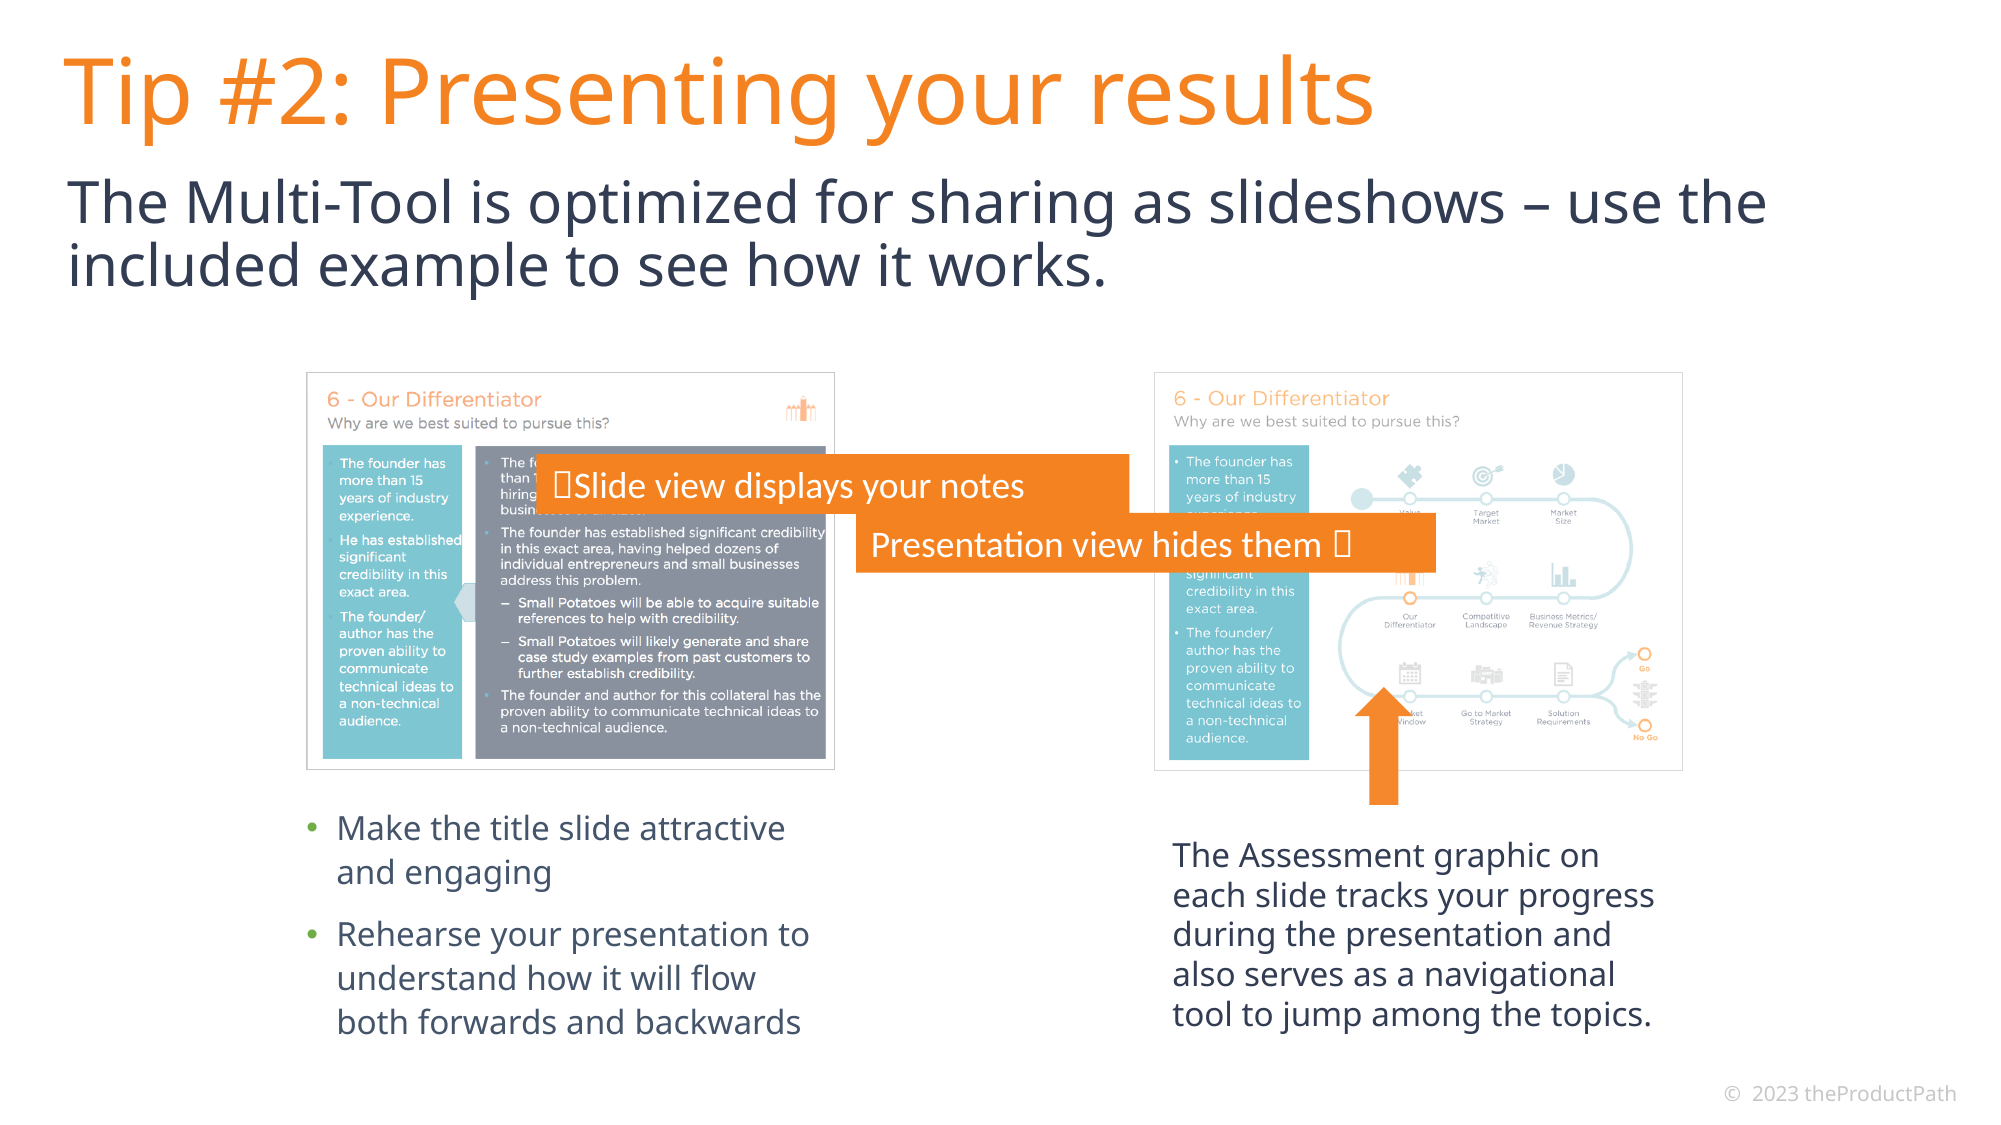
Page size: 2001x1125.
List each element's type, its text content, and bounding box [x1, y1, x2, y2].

text_box [1368, 771, 1400, 806]
text_box Presentation view hides them  [856, 512, 1154, 573]
list The Multi-Tool is optimized for sharing as slideshows – use the included example to see how it works. [67, 166, 1899, 317]
picture [1154, 372, 1683, 771]
text_box Slide view displays your notes [835, 454, 1130, 514]
title Tip #2: Presenting your results [48, 3, 1774, 186]
list The Assessment graphic on each slide tracks your progress during the presentation and also serves as a navigational tool to jump among the topics. [1157, 826, 1680, 1078]
text_box © 2023 theProductPath [1708, 1064, 1975, 1122]
picture [306, 372, 835, 770]
text_box Make the title slide attractive and engaging Rehearse your presentation to understand how it will flow both forwards and backwards [306, 795, 835, 1083]
